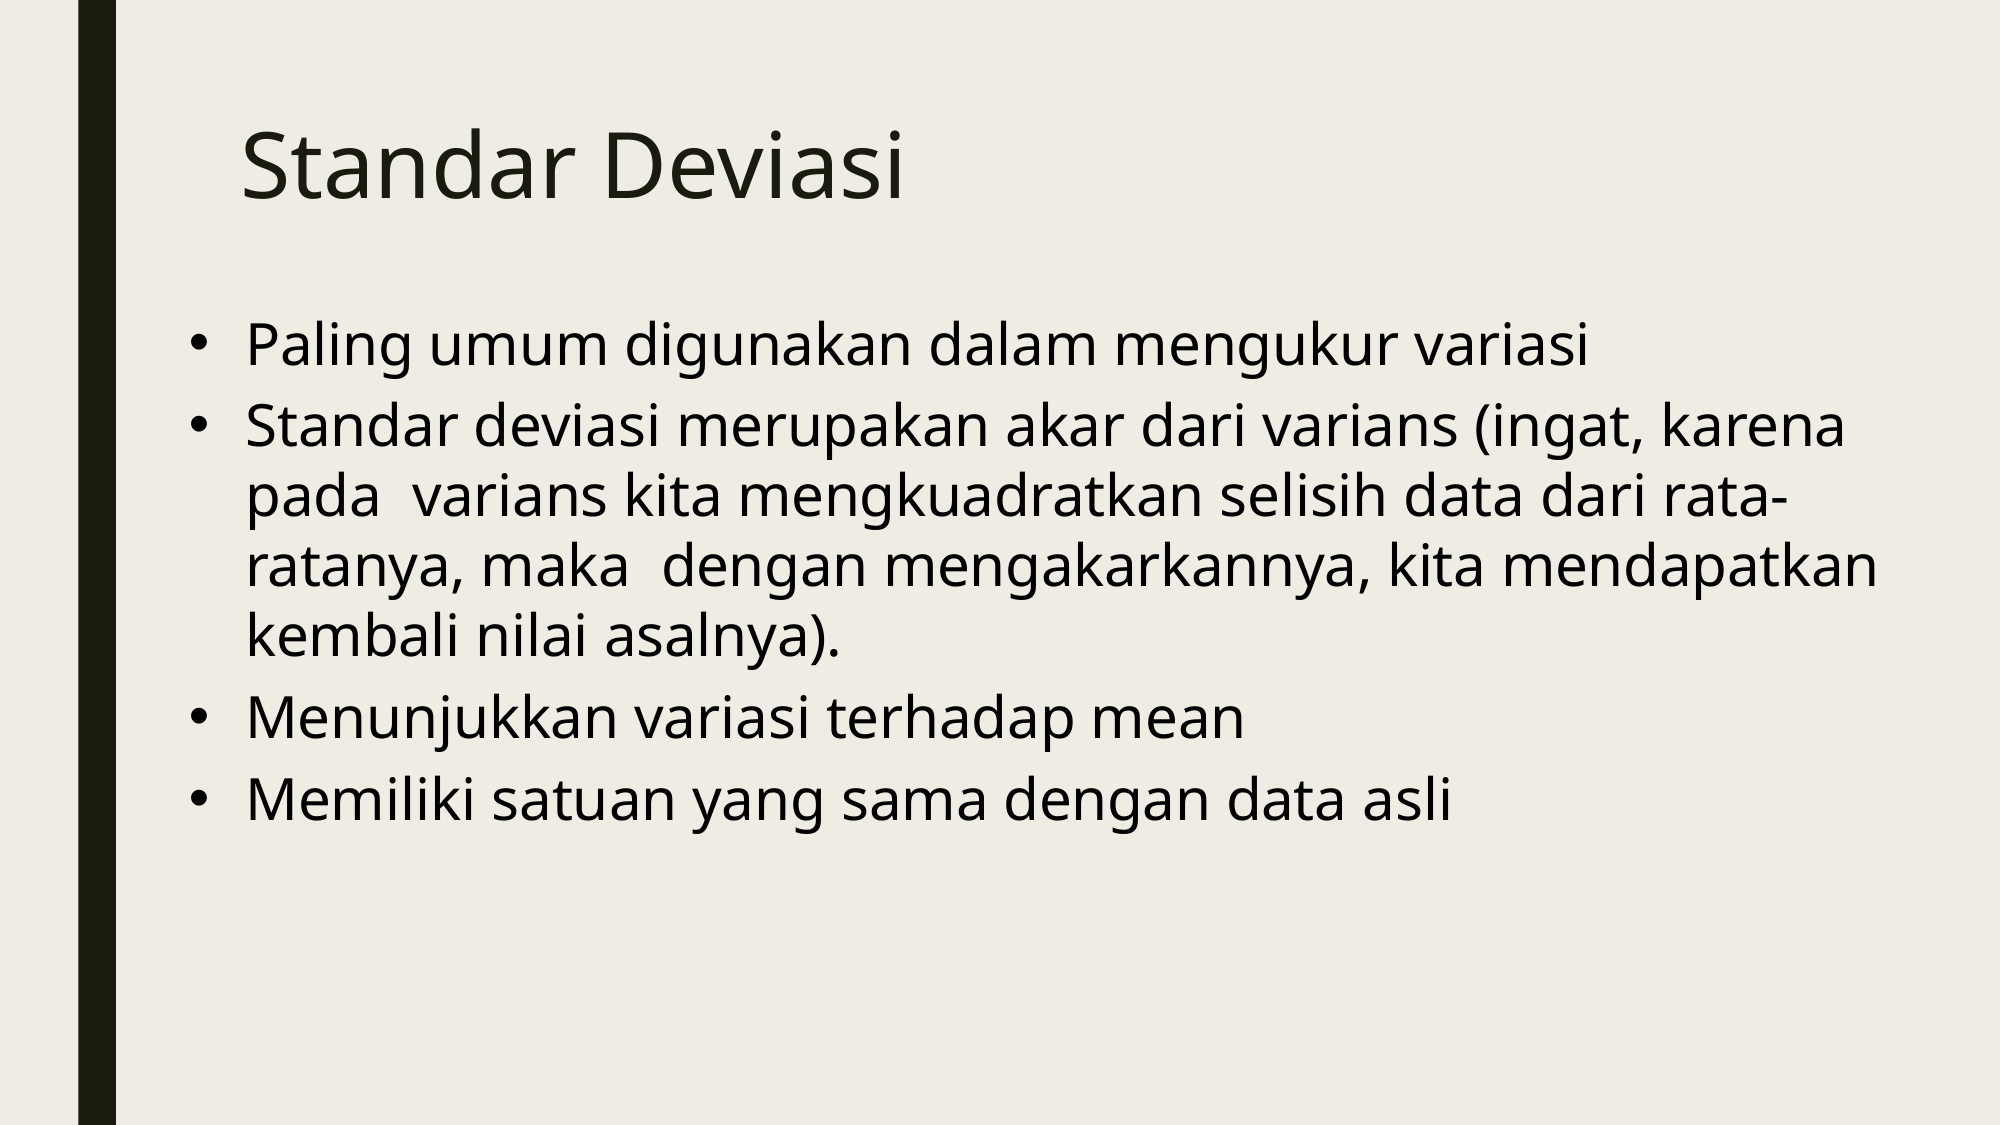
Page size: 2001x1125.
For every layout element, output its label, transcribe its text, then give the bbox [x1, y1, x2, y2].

title Standar Deviasi [225, 112, 1800, 292]
text_box Paling umum digunakan dalam mengukur variasi Standar deviasi merupakan akar dari varians (ingat, karena pada varians kita mengkuadratkan selisih data dari rata-ratanya, maka dengan mengakarkannya, kita mendapatkan kembali nilai asalnya). Menunjukkan variasi terhadap mean Memiliki satuan yang sama dengan data asli [180, 292, 1906, 833]
